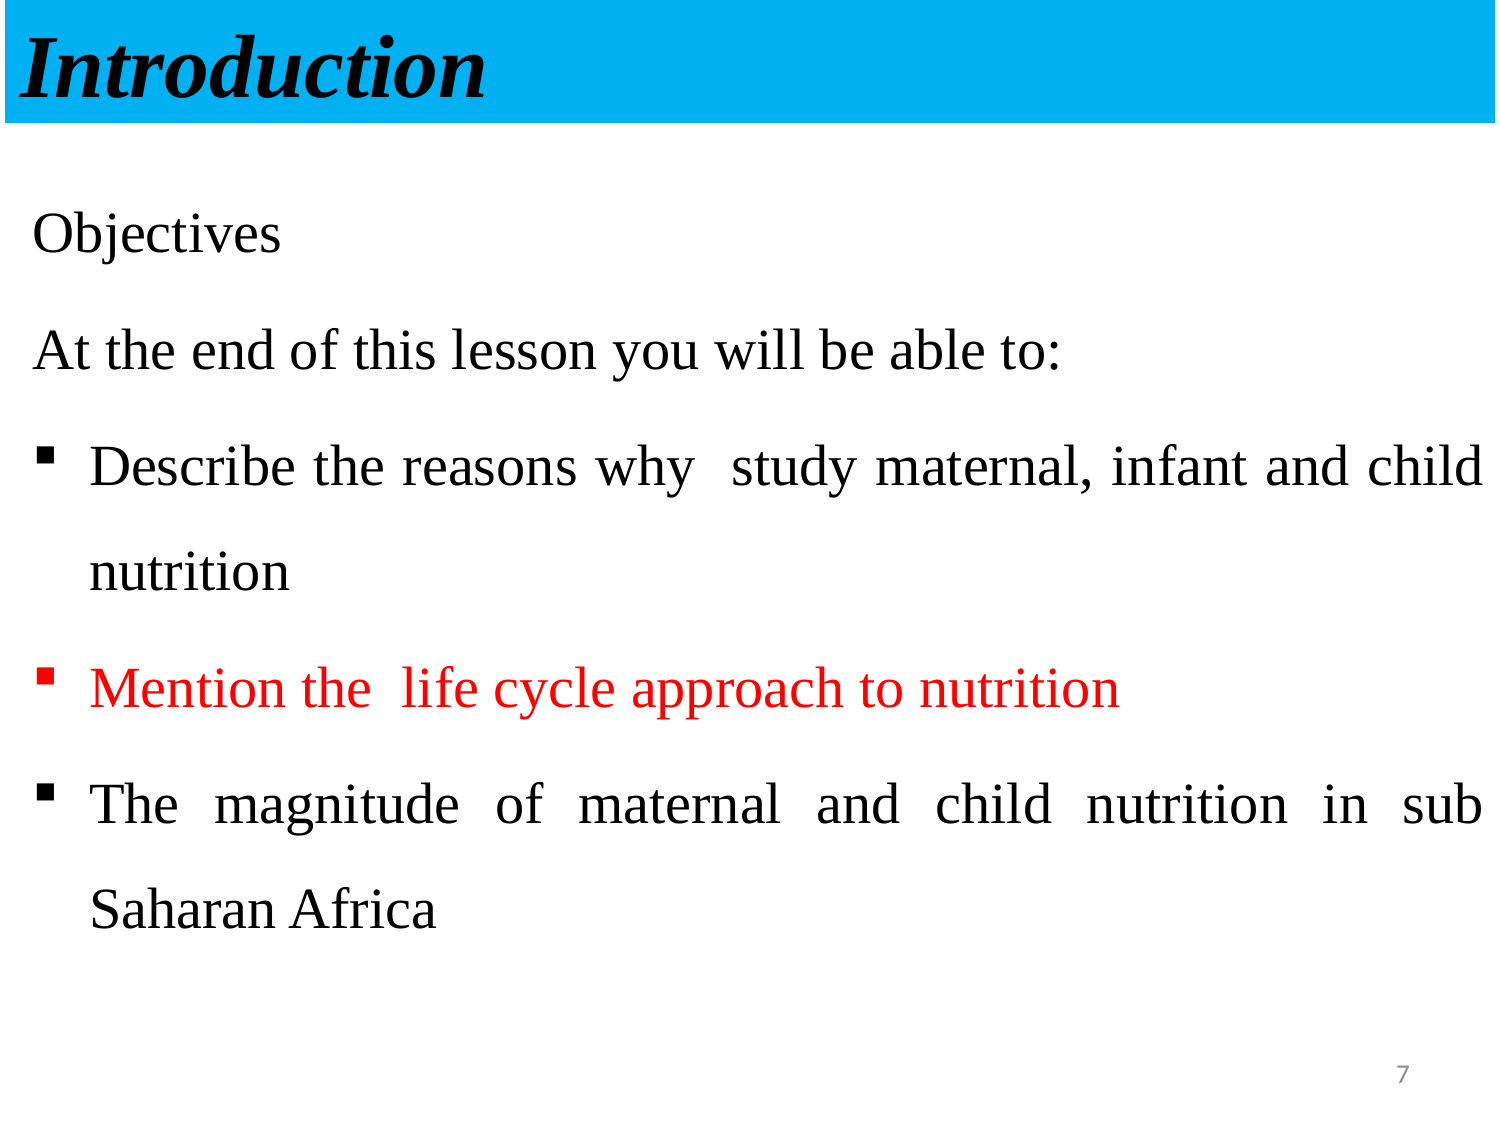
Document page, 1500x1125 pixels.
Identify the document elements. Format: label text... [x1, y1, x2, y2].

slide_number 7 [1074, 1042, 1425, 1103]
title Introduction [5, 0, 1495, 124]
list Objectives At the end of this lesson you will be able to: Describe the reasons why study maternal, infant and child nutrition Mention the life cycle approach to nutrition The magnitude of maternal and child nutrition in sub Saharan Africa [17, 152, 1500, 1059]
